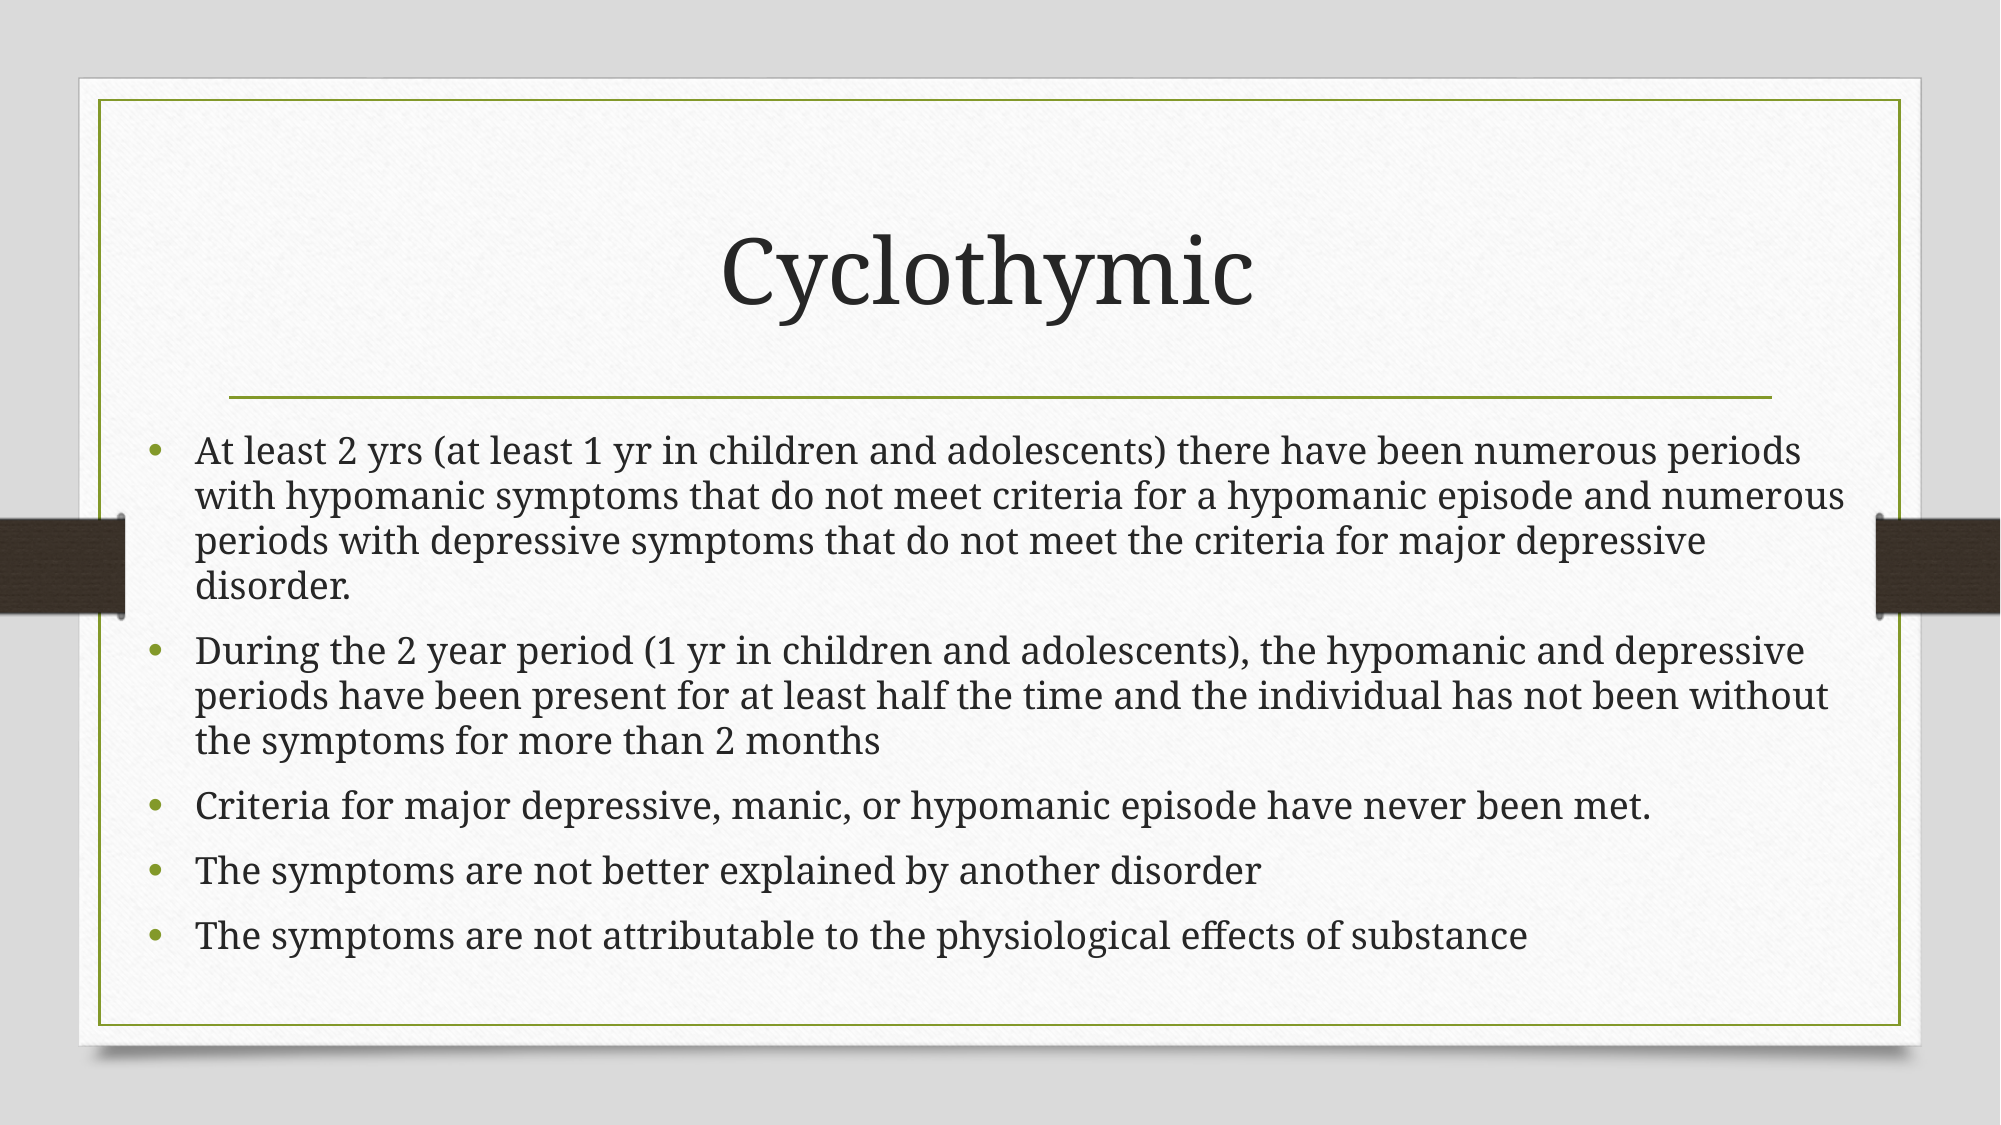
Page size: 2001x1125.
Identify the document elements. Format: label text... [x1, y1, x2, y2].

title Cyclothymic [212, 161, 1788, 375]
picture [0, 0, 2001, 1125]
list At least 2 yrs (at least 1 yr in children and adolescents) there have been numerous periods with hypomanic symptoms that do not meet criteria for a hypomanic episode and numerous periods with depressive symptoms that do not meet the criteria for major depressive disorder. During the 2 year period (1 yr in children and adolescents), the hypomanic and depressive periods have been present for at least half the time and the individual has not been without the symptoms for more than 2 months Criteria for major depressive, manic, or hypomanic episode have never been met. The symptoms are not better explained by another disorder The symptoms are not attributable to the physiological effects of substance [132, 419, 1872, 964]
